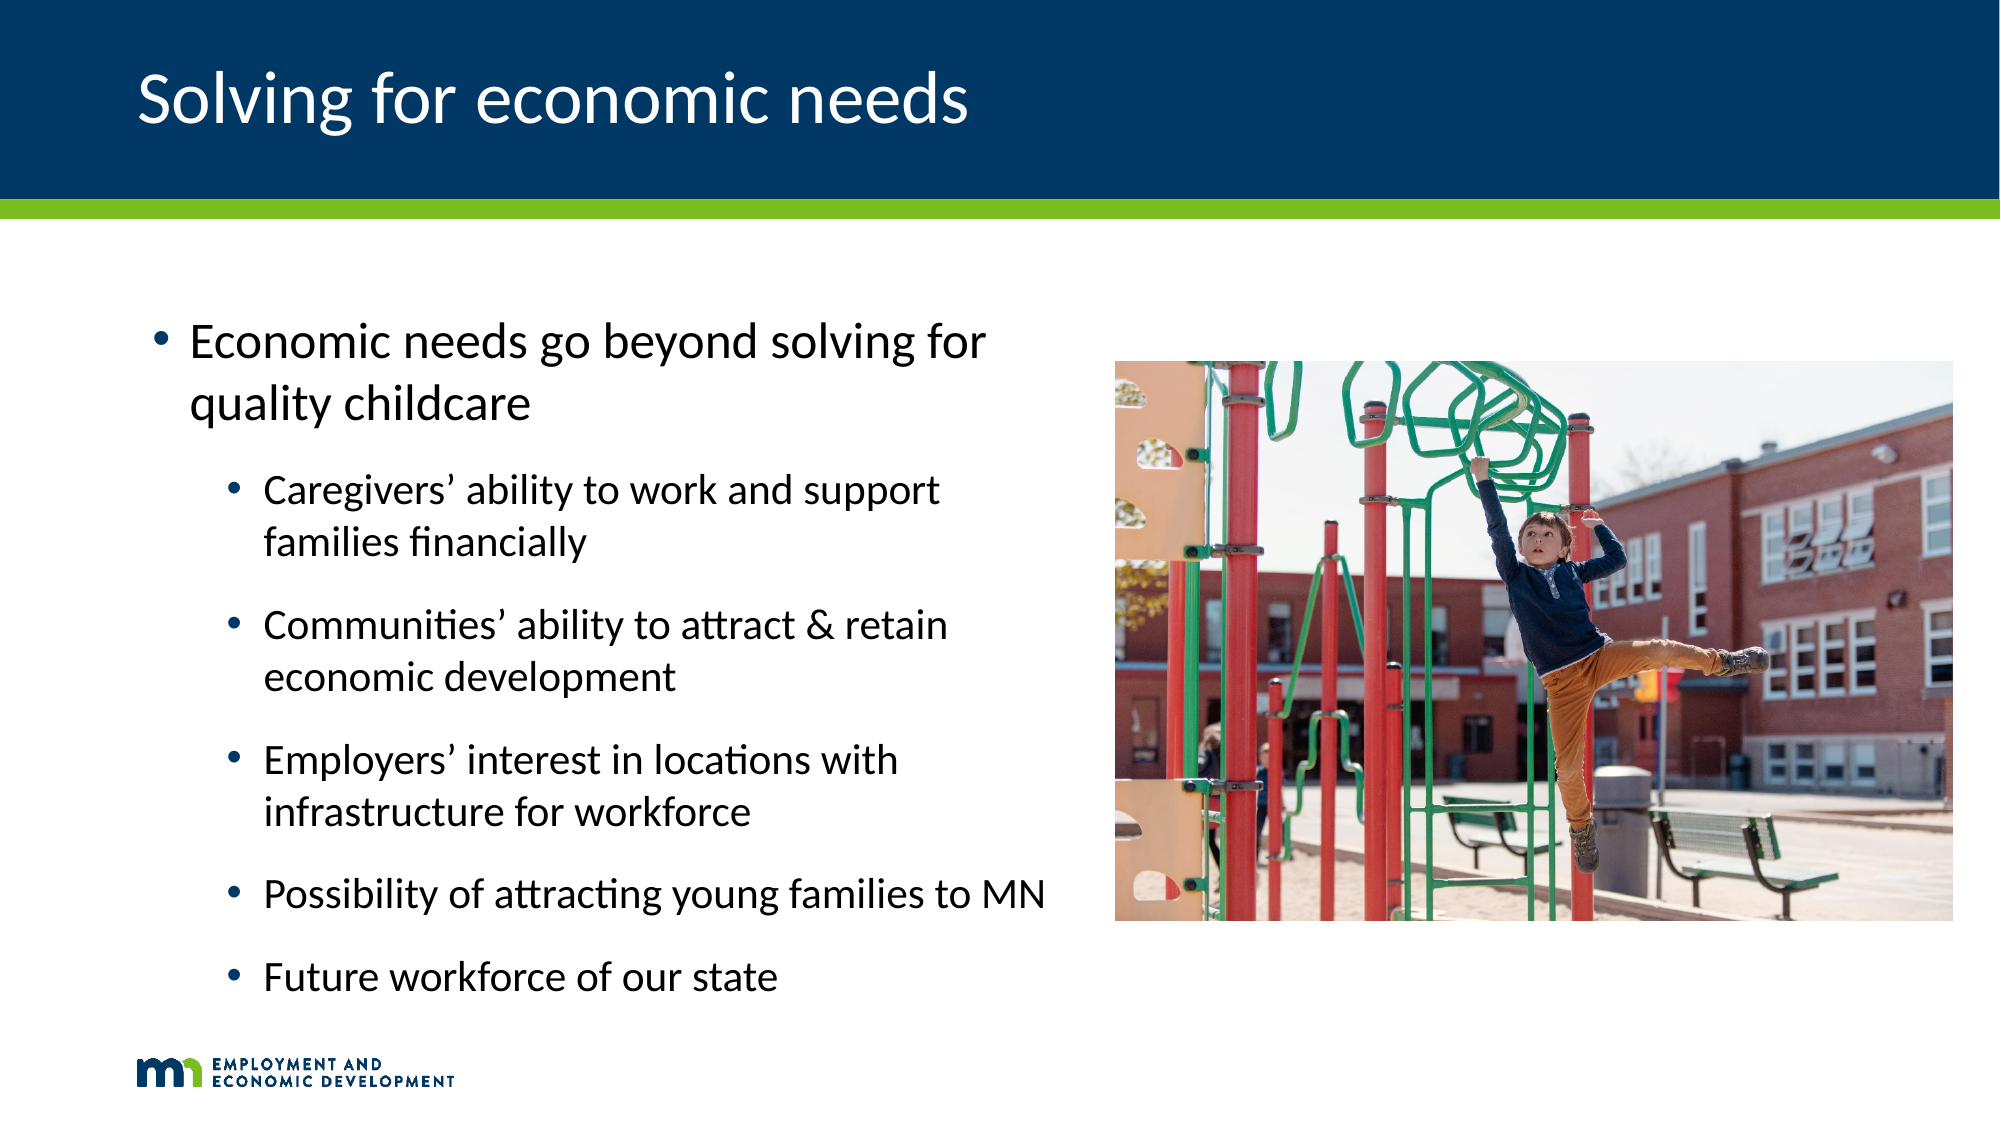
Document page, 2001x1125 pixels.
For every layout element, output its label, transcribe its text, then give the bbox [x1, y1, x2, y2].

list Economic needs go beyond solving for quality childcare Caregivers’ ability to work and support families financially Communities’ ability to attract & retain economic development Employers’ interest in locations with infrastructure for workforce Possibility of attracting young families to MN Future workforce of our state [137, 299, 1077, 1014]
picture [137, 1058, 454, 1087]
picture [1114, 361, 1953, 921]
title Solving for economic needs [137, 0, 1863, 200]
